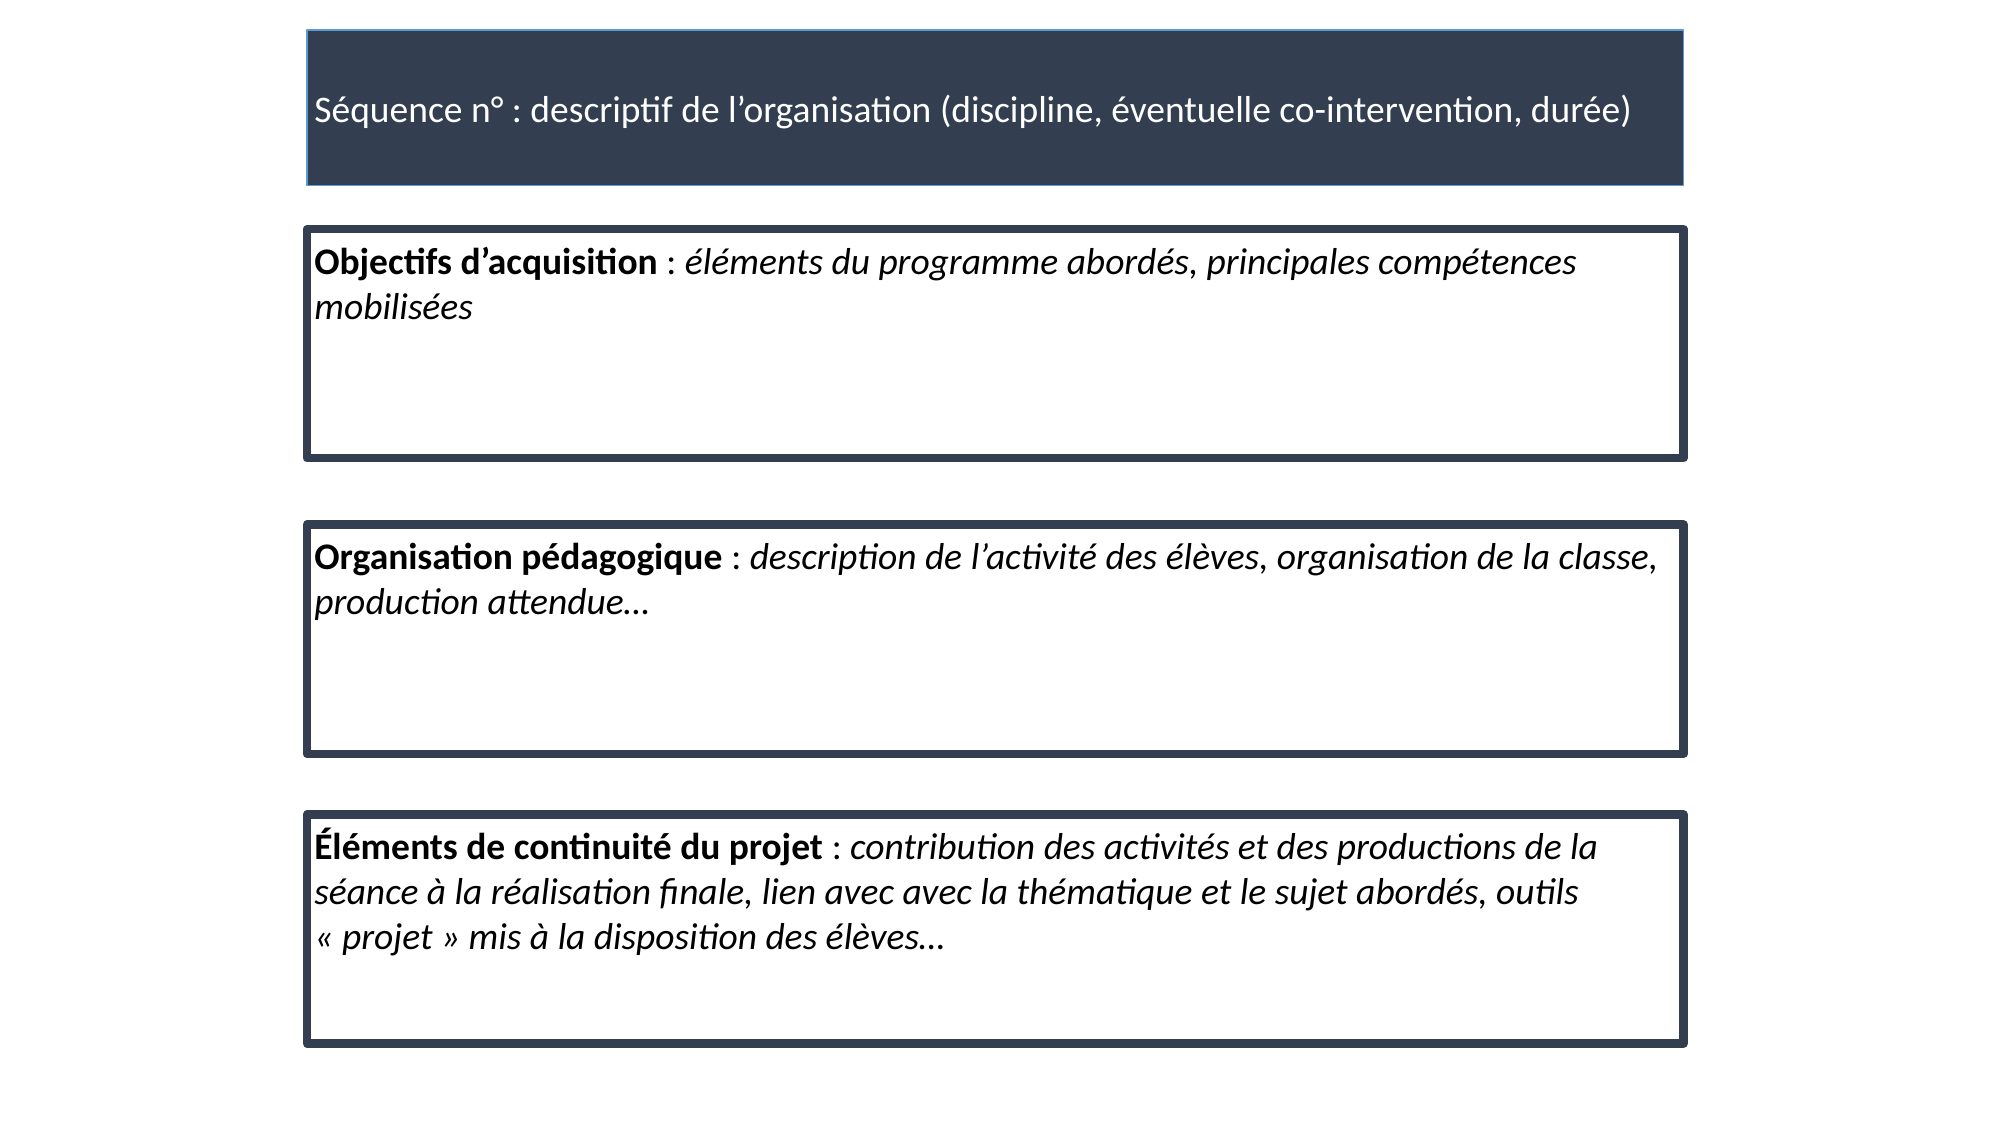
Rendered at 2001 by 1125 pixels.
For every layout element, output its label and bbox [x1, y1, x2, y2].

text_box [306, 228, 1684, 459]
text_box [306, 814, 1684, 1044]
text_box [306, 29, 1684, 186]
text_box [306, 524, 1684, 755]
